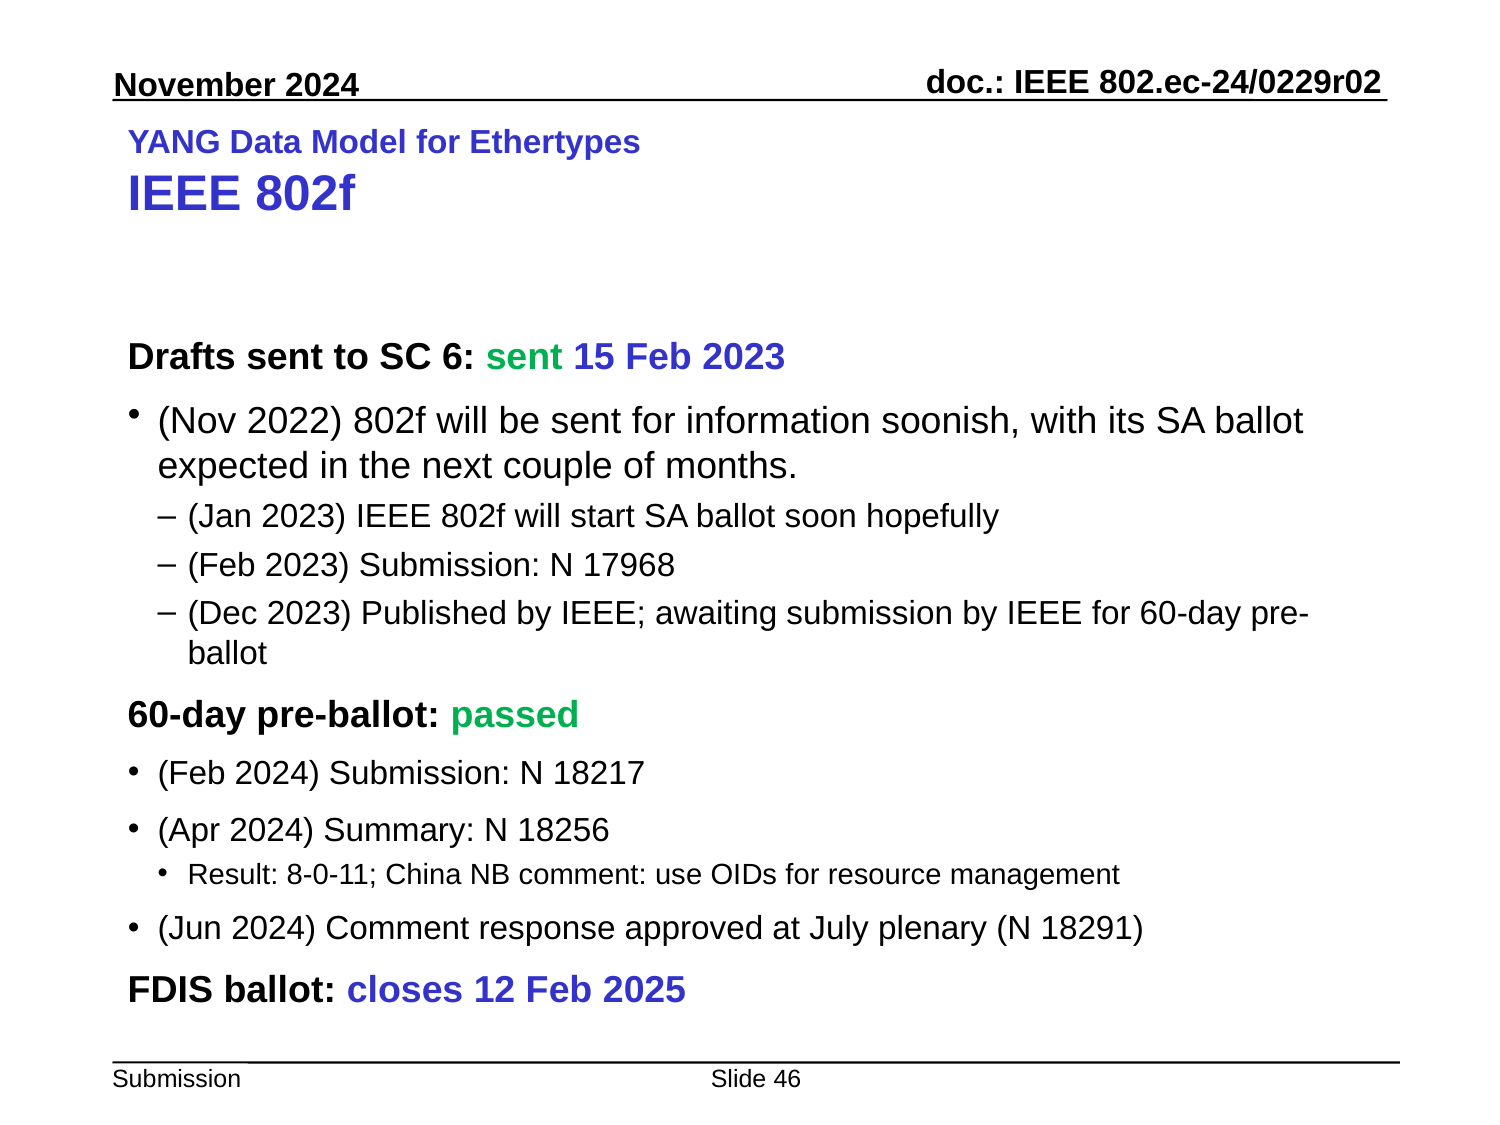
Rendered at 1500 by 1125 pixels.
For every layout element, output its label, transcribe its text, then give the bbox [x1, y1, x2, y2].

title YANG Data Model for Ethertypes IEEE 802f [112, 112, 1388, 288]
list Drafts sent to SC 6: sent 15 Feb 2023 (Nov 2022) 802f will be sent for information soonish, with its SA ballot expected in the next couple of months. (Jan 2023) IEEE 802f will start SA ballot soon hopefully (Feb 2023) Submission: N 17968 (Dec 2023) Published by IEEE; awaiting submission by IEEE for 60-day pre-ballot 60-day pre-ballot: passed (Feb 2024) Submission: N 18217 (Apr 2024) Summary: N 18256 Result: 8-0-11; China NB comment: use OIDs for resource management (Jun 2024) Comment response approved at July plenary (N 18291) FDIS ballot: closes 12 Feb 2025 [112, 324, 1388, 1000]
slide_number Slide 46 [709, 1061, 803, 1093]
